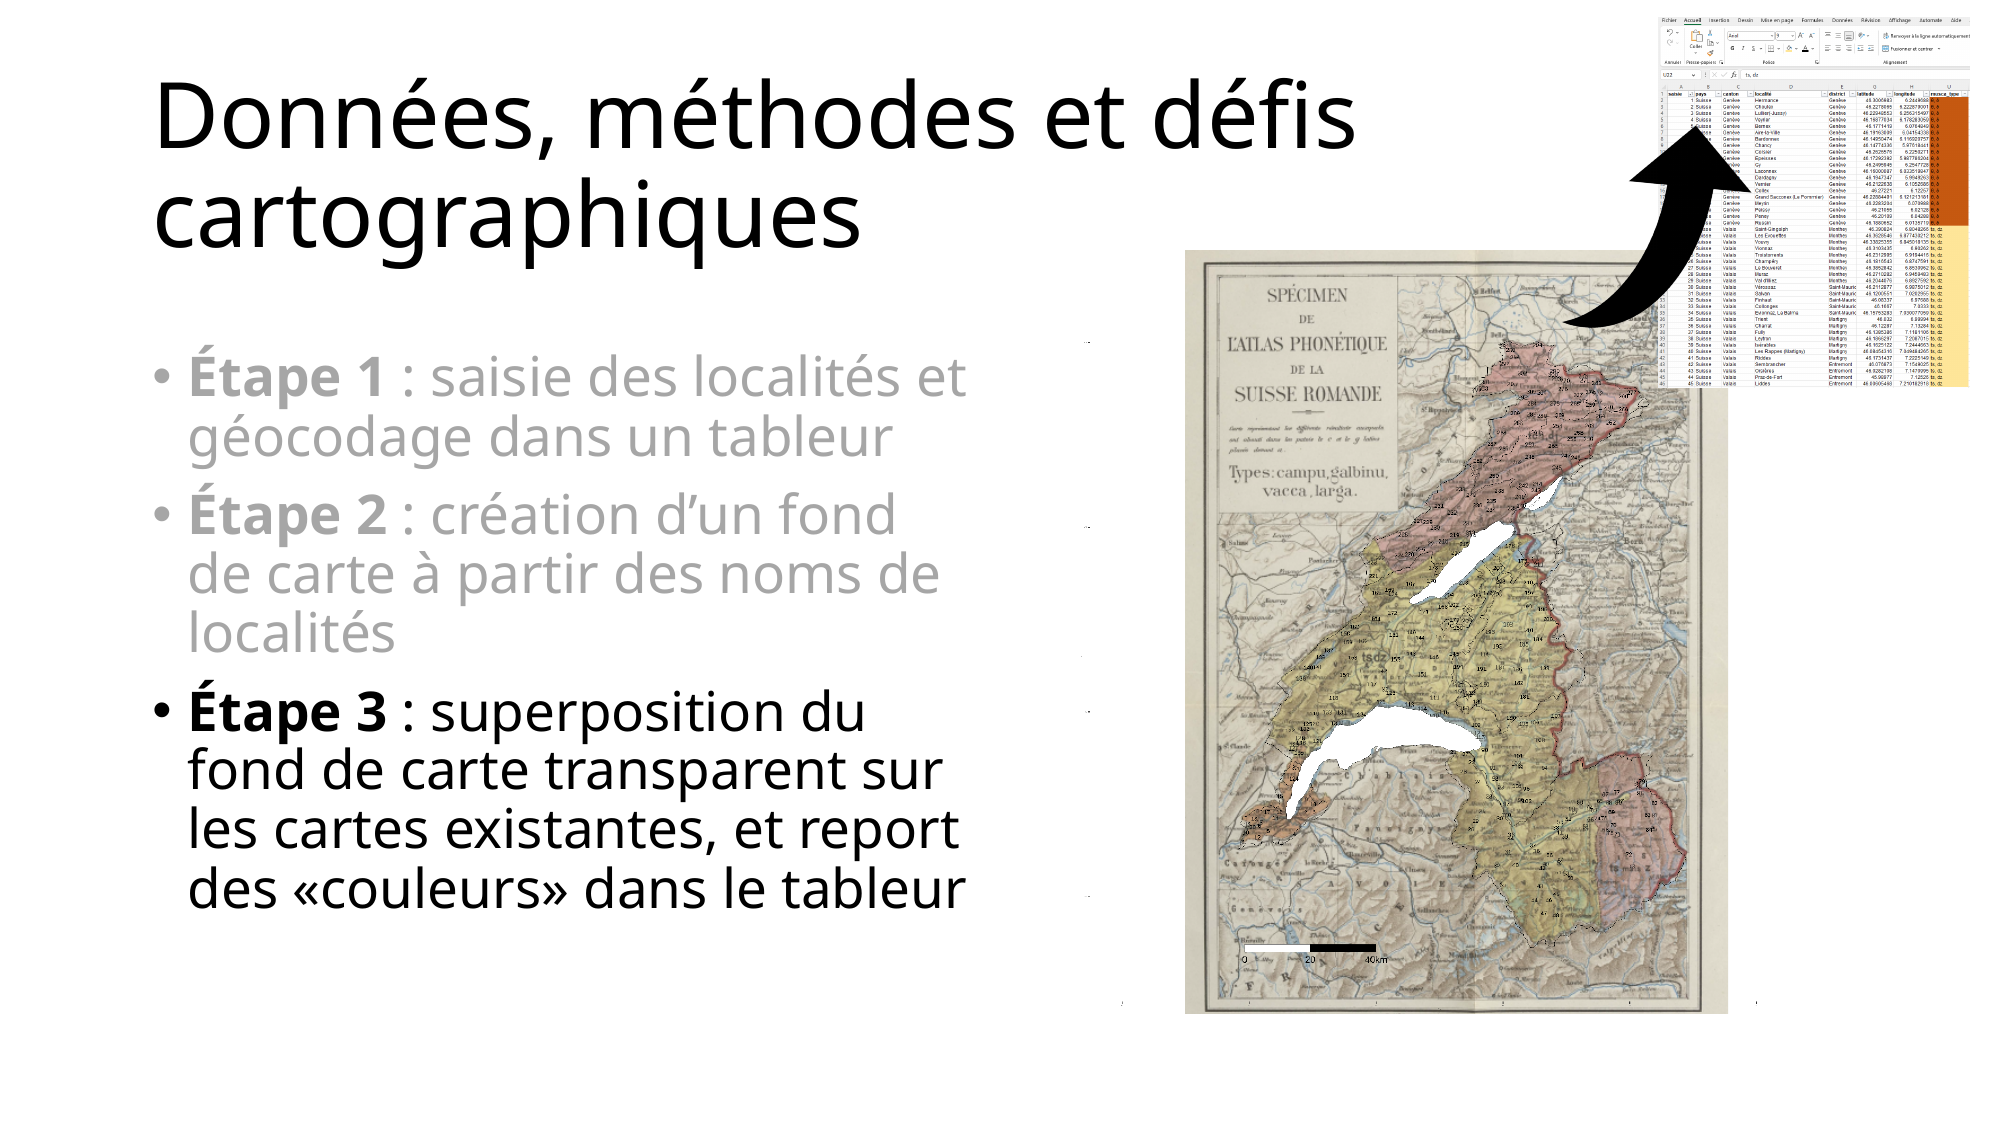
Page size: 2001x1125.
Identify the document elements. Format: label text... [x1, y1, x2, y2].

picture [1077, 17, 1970, 1018]
title Données, méthodes et défis cartographiques [137, 59, 1658, 278]
list Étape 1 : saisie des localités et géocodage dans un tableur Étape 2 : création d’un fond de carte à partir des noms de localités Étape 3 : superposition du fond de carte transparent sur les cartes existantes, et report des «couleurs» dans le tableur [137, 299, 988, 1014]
